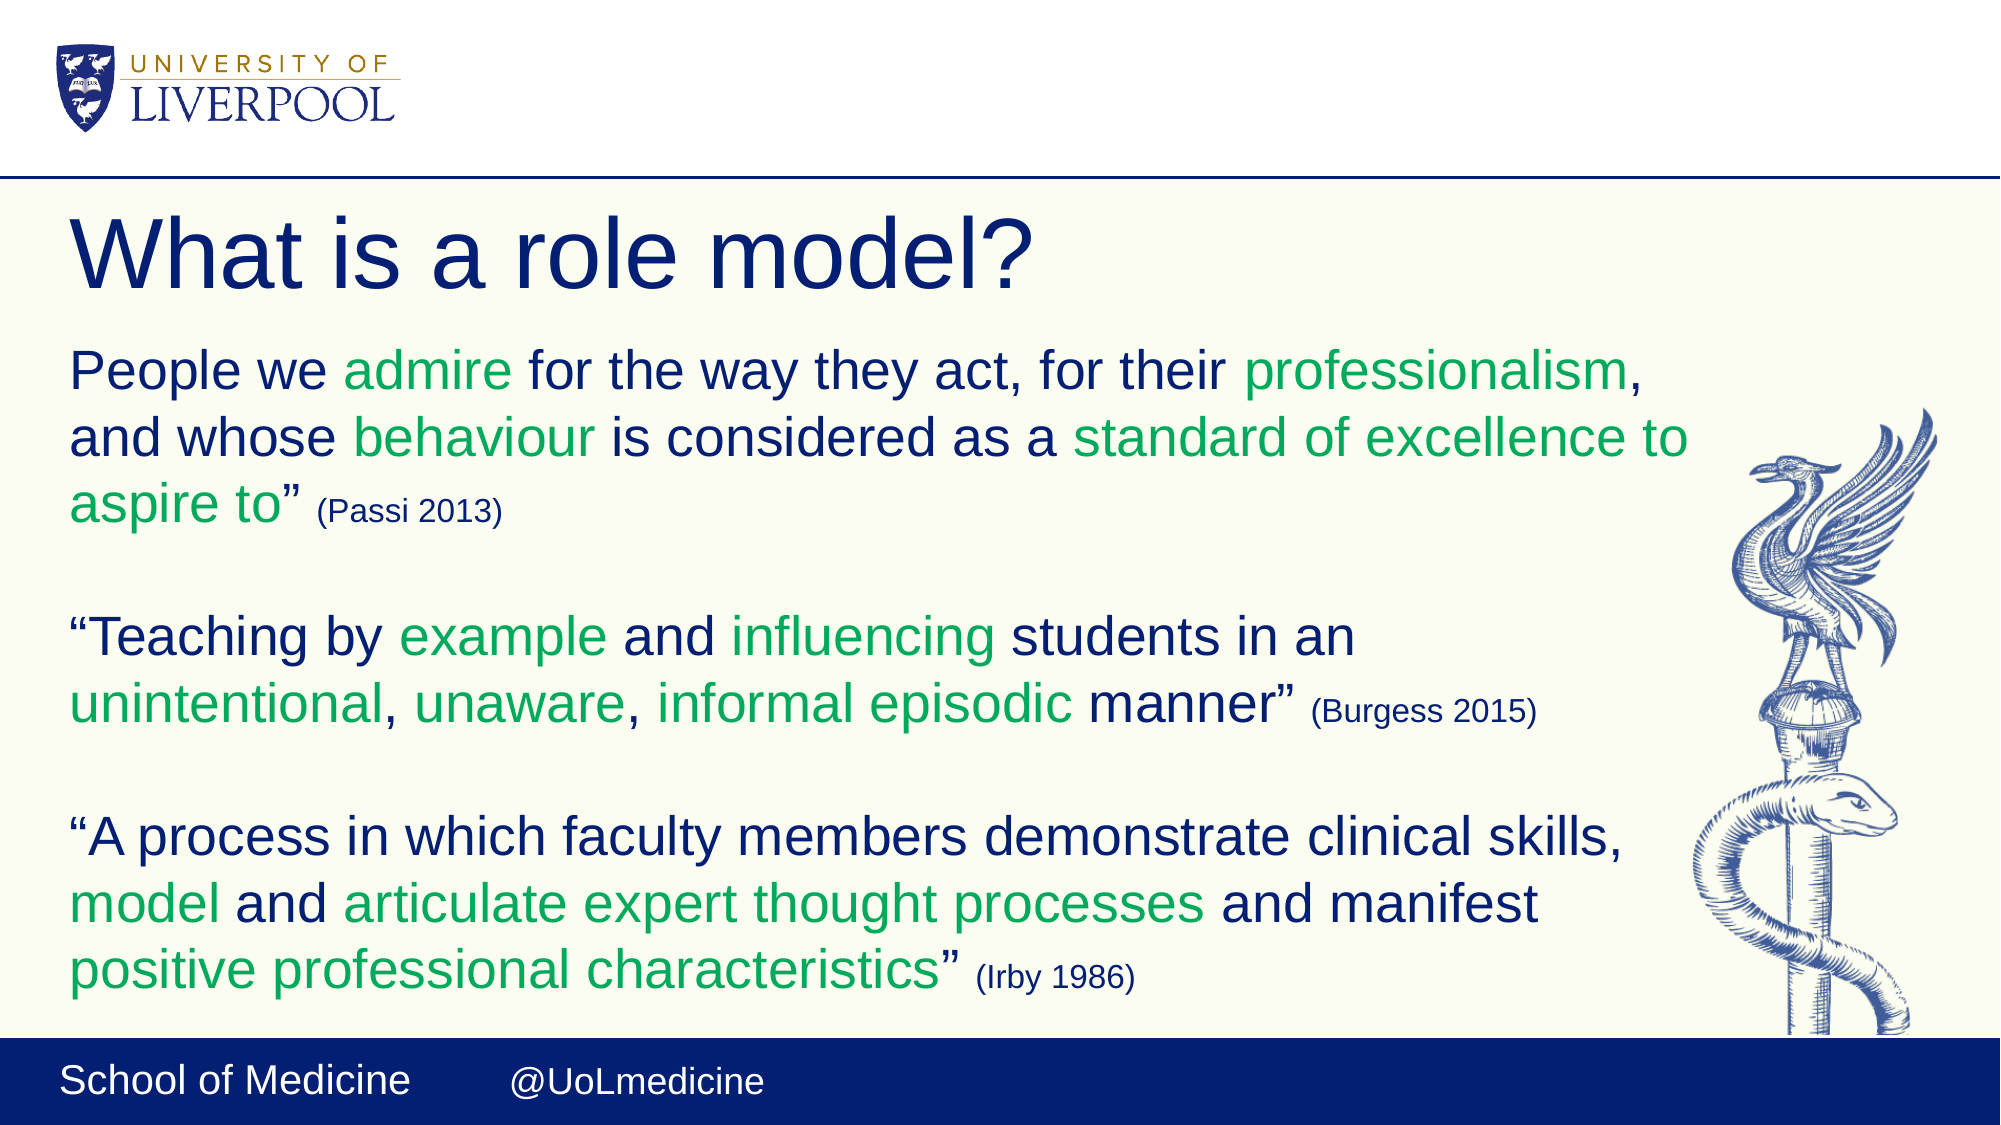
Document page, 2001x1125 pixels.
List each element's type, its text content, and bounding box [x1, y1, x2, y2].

picture [56, 44, 401, 133]
title What is a role model? [55, 195, 1945, 314]
picture [1667, 307, 1960, 1035]
list People we admire for the way they act, for their professionalism, and whose behaviour is considered as a standard of excellence to aspire to” (Passi 2013) “Teaching by example and influencing students in an unintentional, unaware, informal episodic manner” (Burgess 2015) “A process in which faculty members demonstrate clinical skills, model and articulate expert thought processes and manifest positive professional characteristics” (Irby 1986) [55, 326, 1710, 1035]
